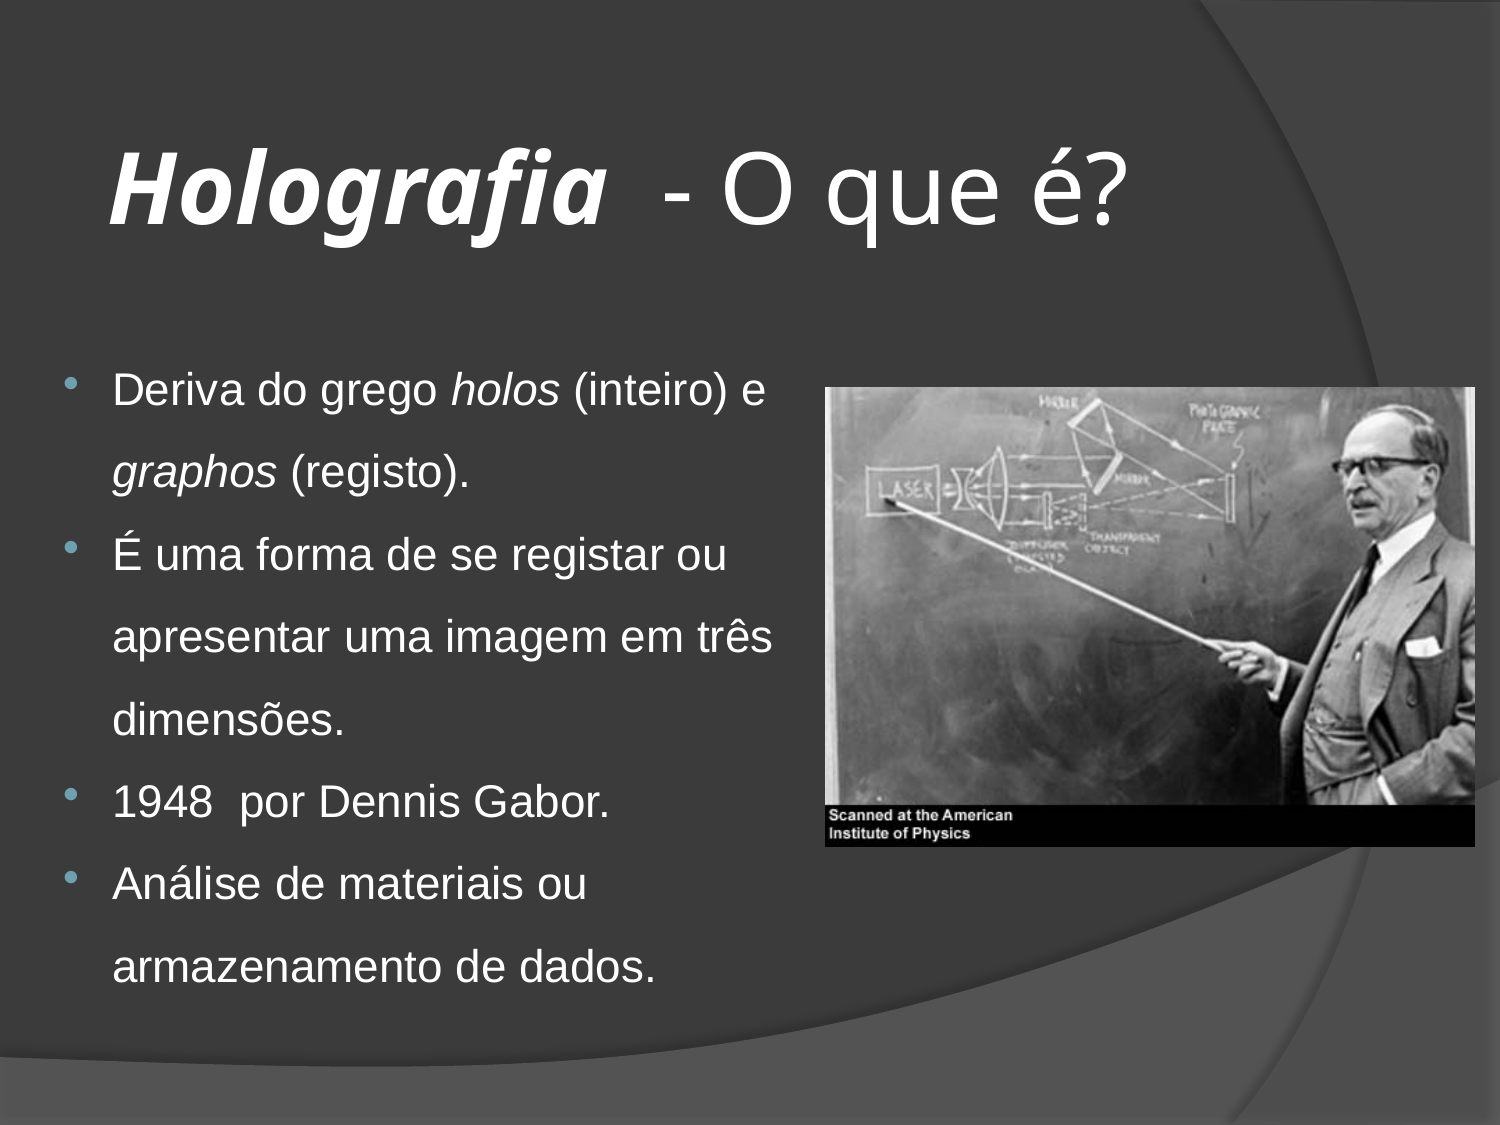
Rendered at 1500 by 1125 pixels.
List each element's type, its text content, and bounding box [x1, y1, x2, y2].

picture [824, 387, 1476, 847]
list Deriva do grego holos (inteiro) e graphos (registo). É uma forma de se registar ou apresentar uma imagem em três dimensões. 1948 por Dennis Gabor. Análise de materiais ou armazenamento de dados. [50, 262, 838, 1125]
title Holografia - O que é? [99, 12, 1325, 238]
